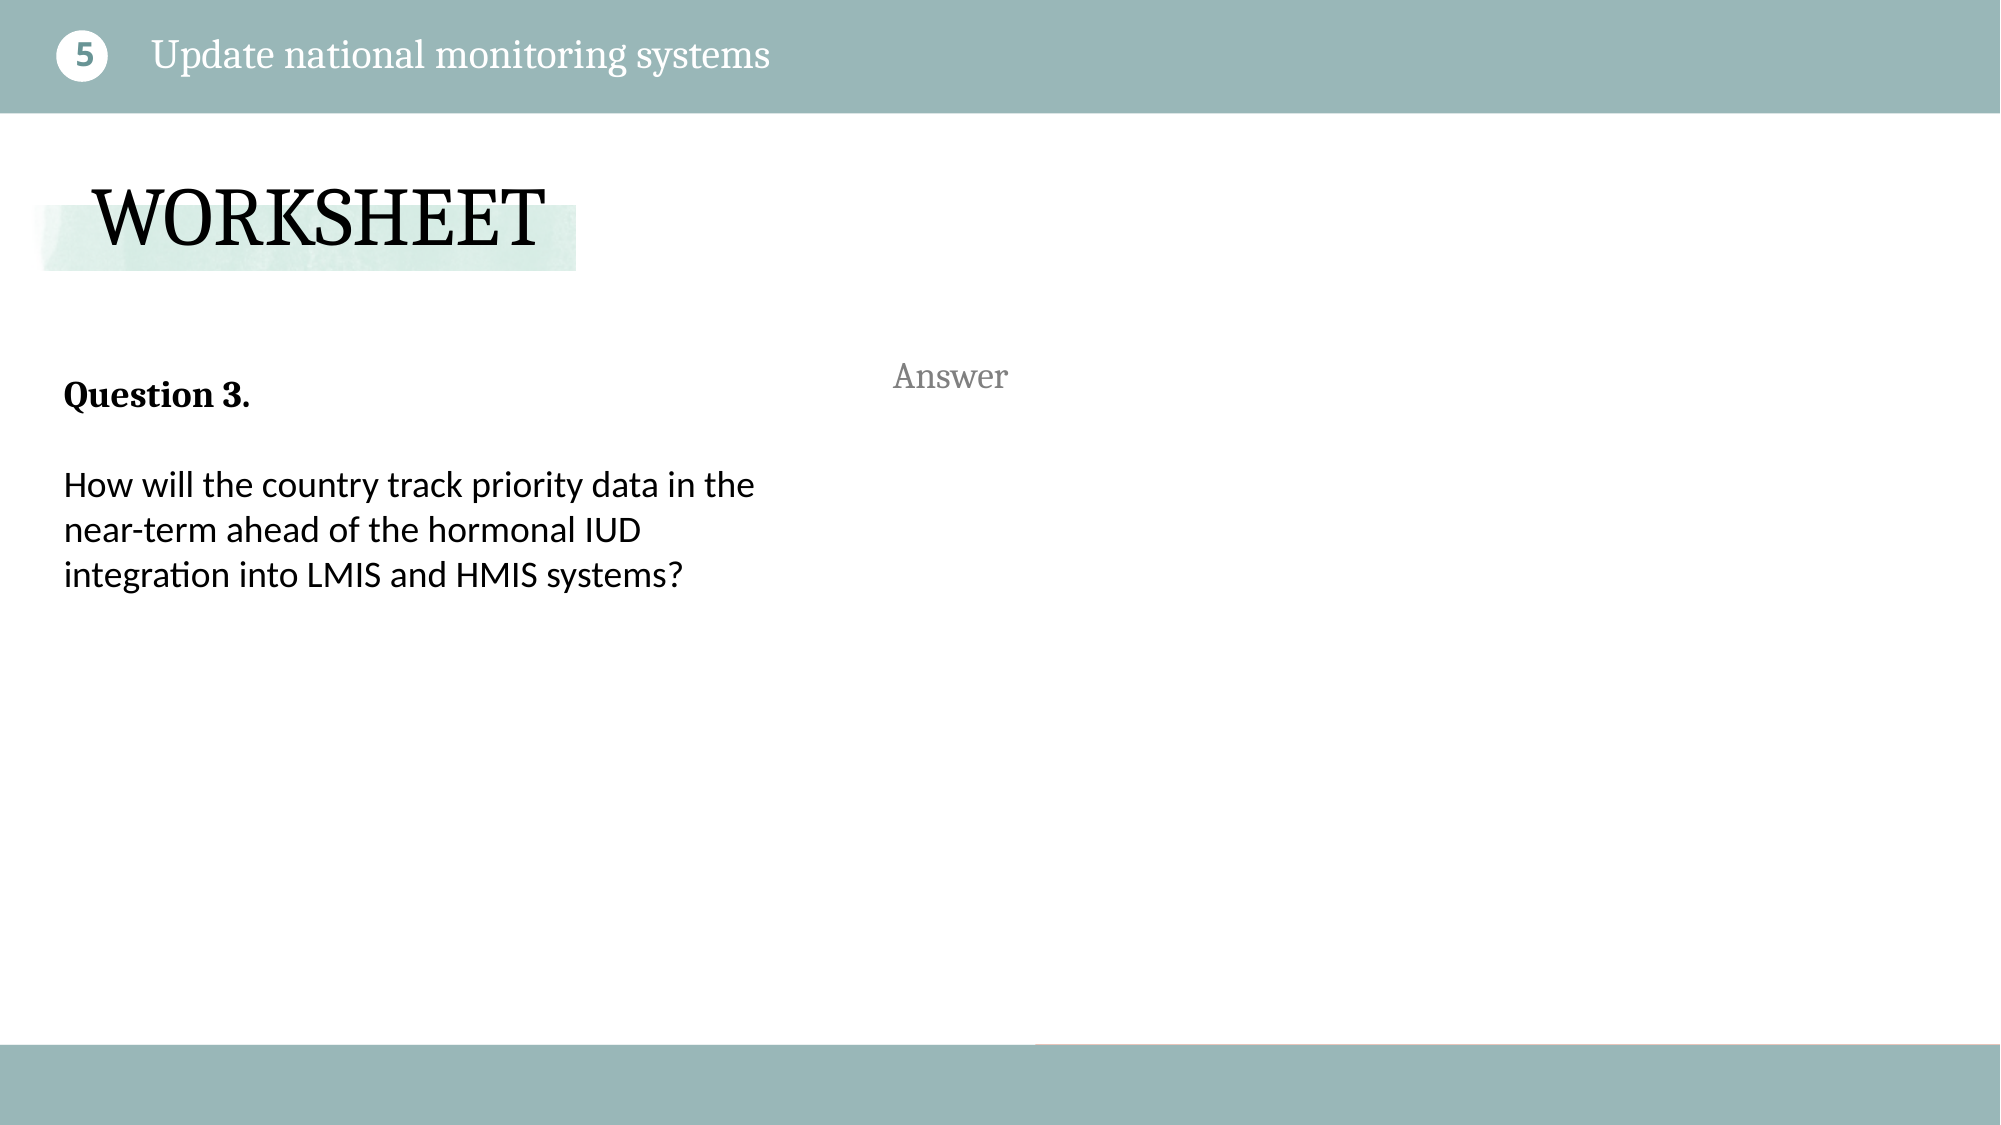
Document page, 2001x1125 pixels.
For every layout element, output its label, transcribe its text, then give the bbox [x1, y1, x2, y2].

list Coordinate [17, 205, 576, 271]
text_box Question 3. How will the country track priority data in the near-term ahead of the hormonal IUD integration into LMIS and HMIS systems? [49, 363, 819, 603]
text_box [0, 1044, 2000, 1125]
list 5 [60, 36, 104, 76]
list Update national monitoring systems [136, 24, 1944, 89]
